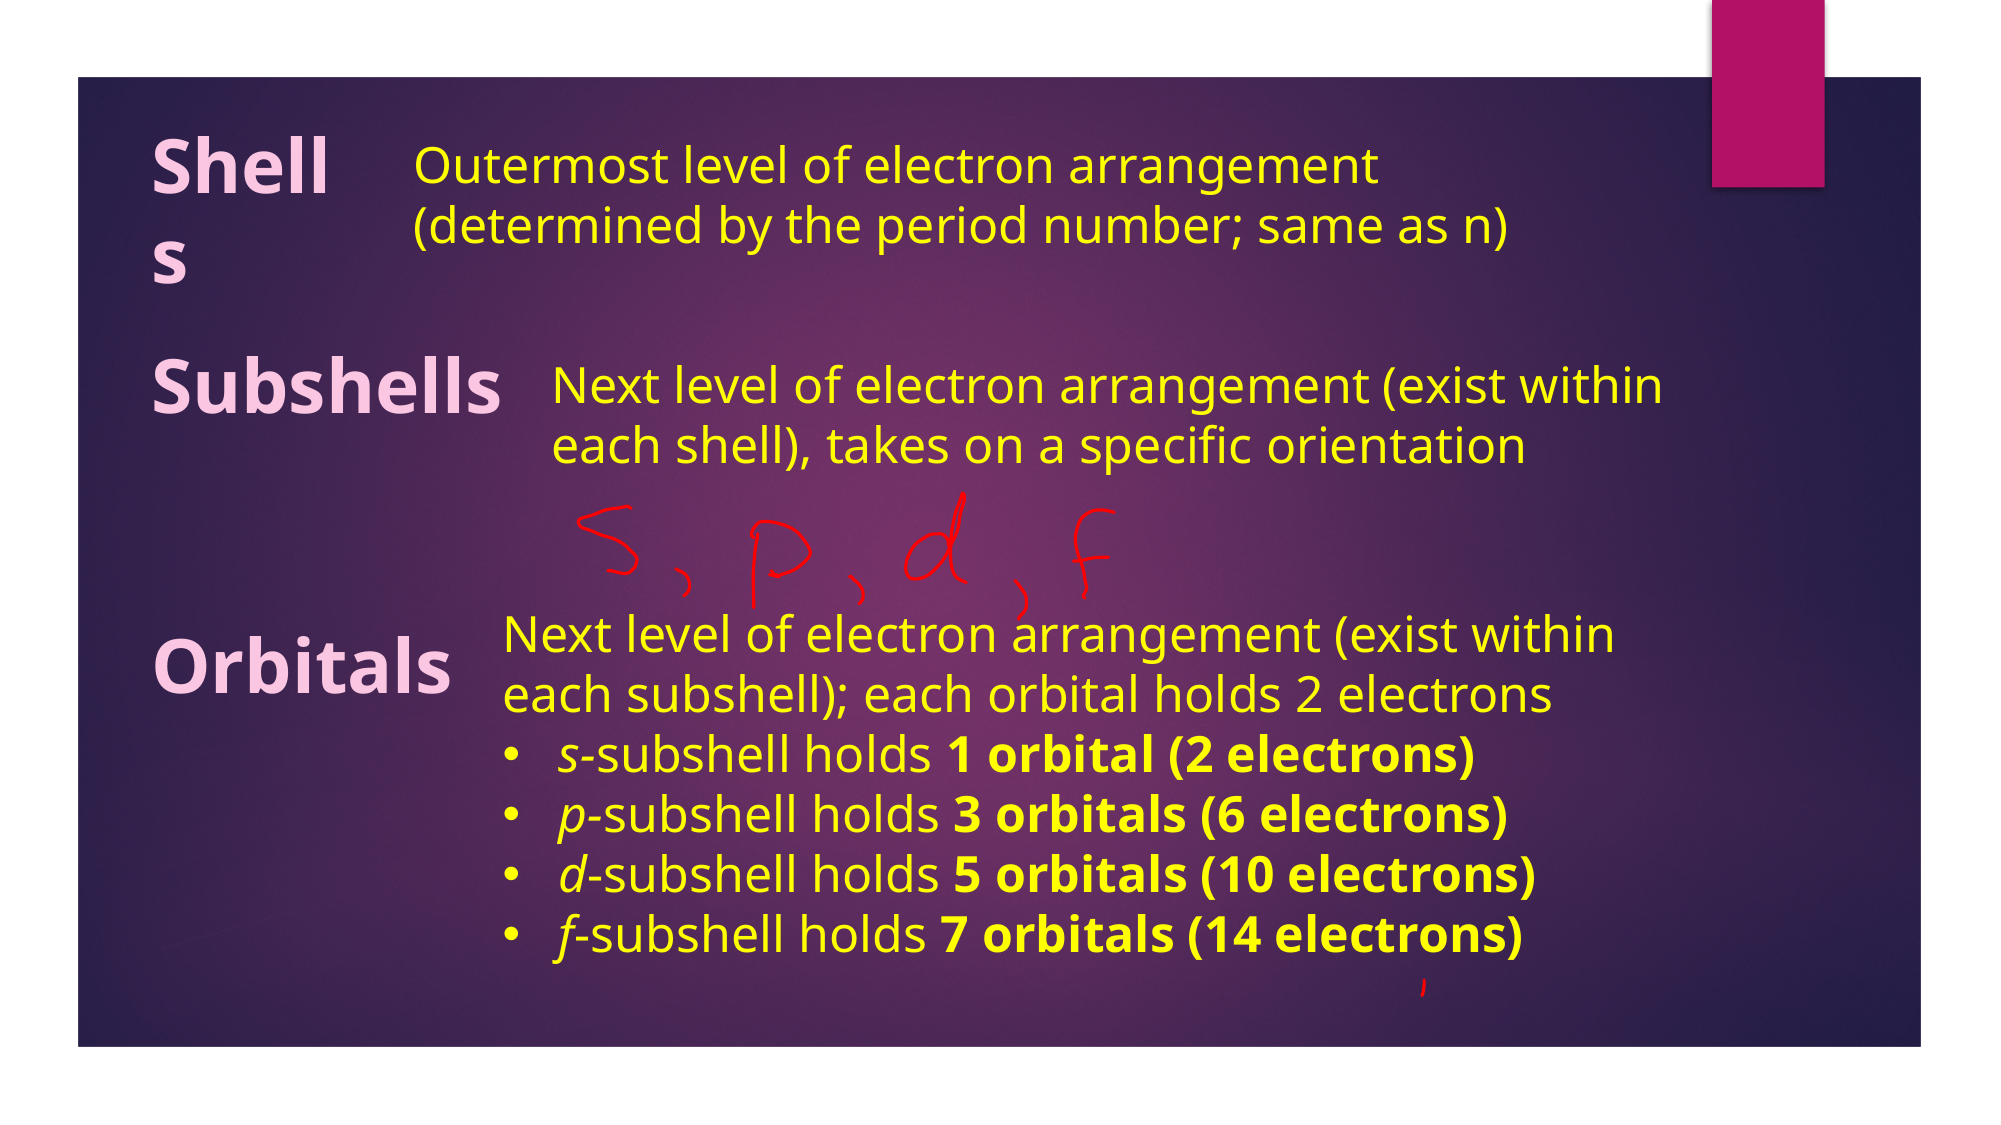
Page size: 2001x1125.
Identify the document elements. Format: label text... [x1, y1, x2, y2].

text_box Next level of electron arrangement (exist within each subshell); each orbital holds 2 electrons s-subshell holds 1 orbital (2 electrons) p-subshell holds 3 orbitals (6 electrons) d-subshell holds 5 orbitals (10 electrons) f-subshell holds 7 orbitals (14 electrons) [487, 595, 1656, 971]
text_box Subshells [136, 330, 537, 436]
text_box Shells [136, 111, 372, 306]
text_box Next level of electron arrangement (exist within each shell), takes on a specific orientation [536, 345, 1750, 481]
text_box Orbitals [136, 610, 487, 716]
text_box Outermost level of electron arrangement (determined by the period number; same as n) [399, 126, 1593, 262]
